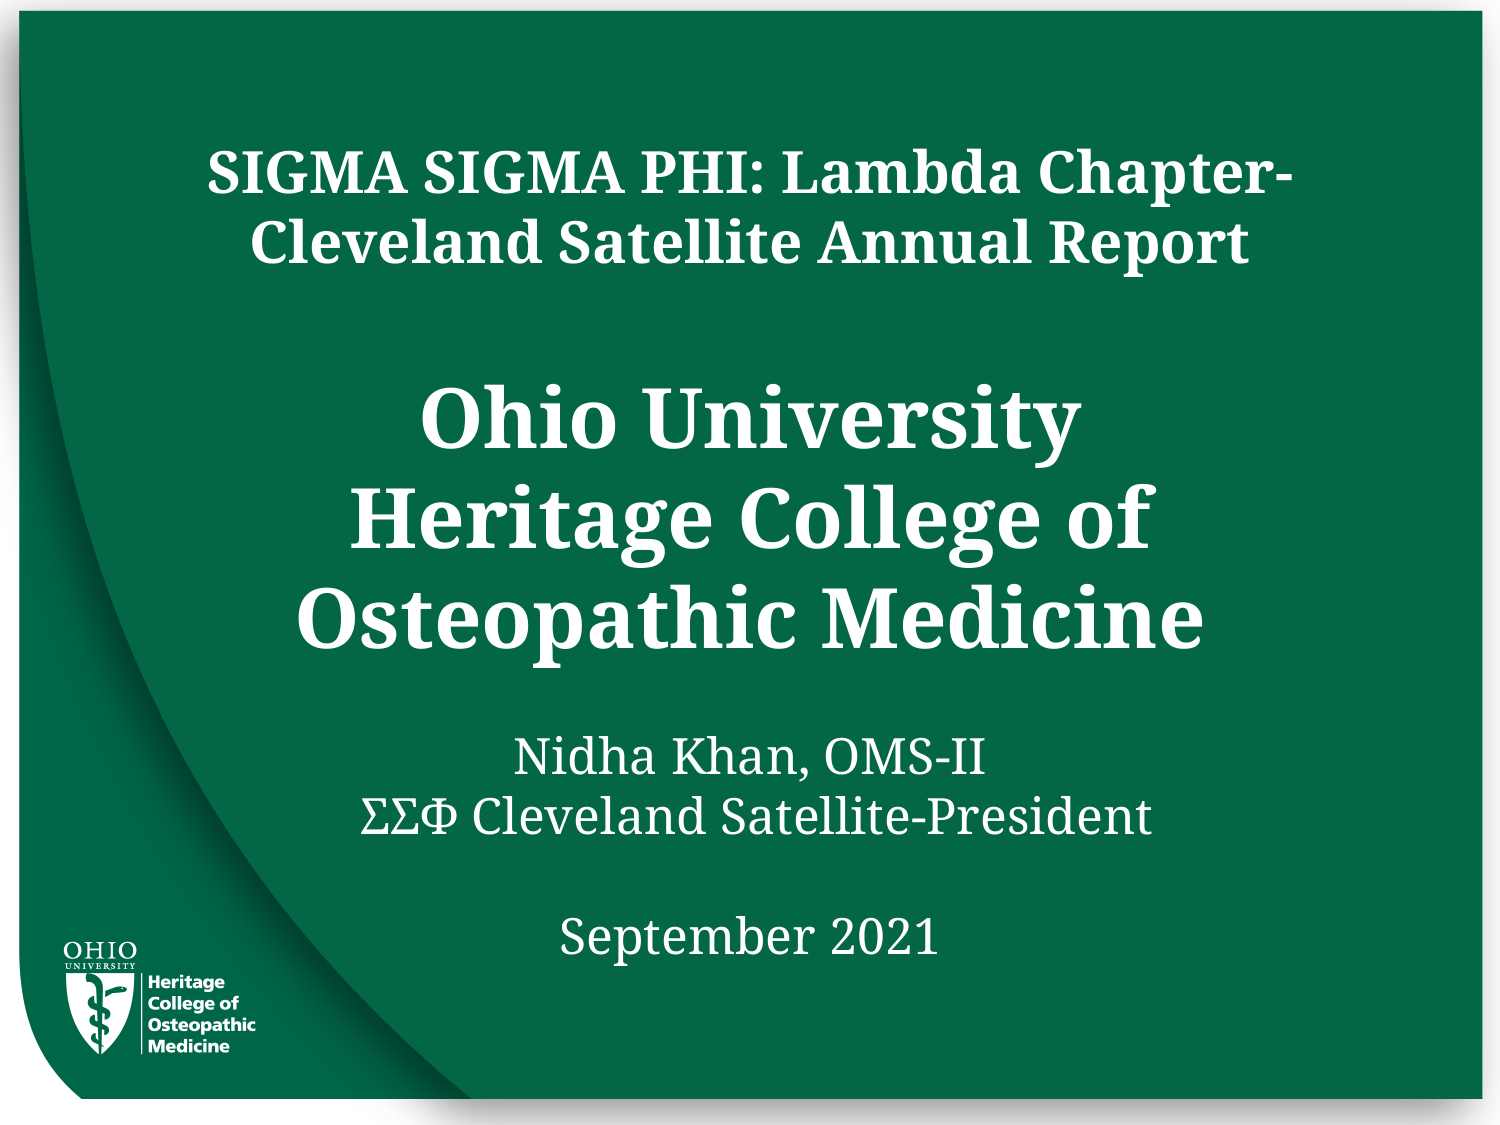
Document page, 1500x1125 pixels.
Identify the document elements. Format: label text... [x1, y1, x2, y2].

title SIGMA SIGMA PHI: Lambda Chapter-Cleveland Satellite Annual Report Ohio University Heritage College of Osteopathic Medicine Nidha Khan, OMS-II ΣΣΦ Cleveland Satellite-President September 2021 [94, 112, 1407, 988]
picture [0, 0, 1500, 1125]
